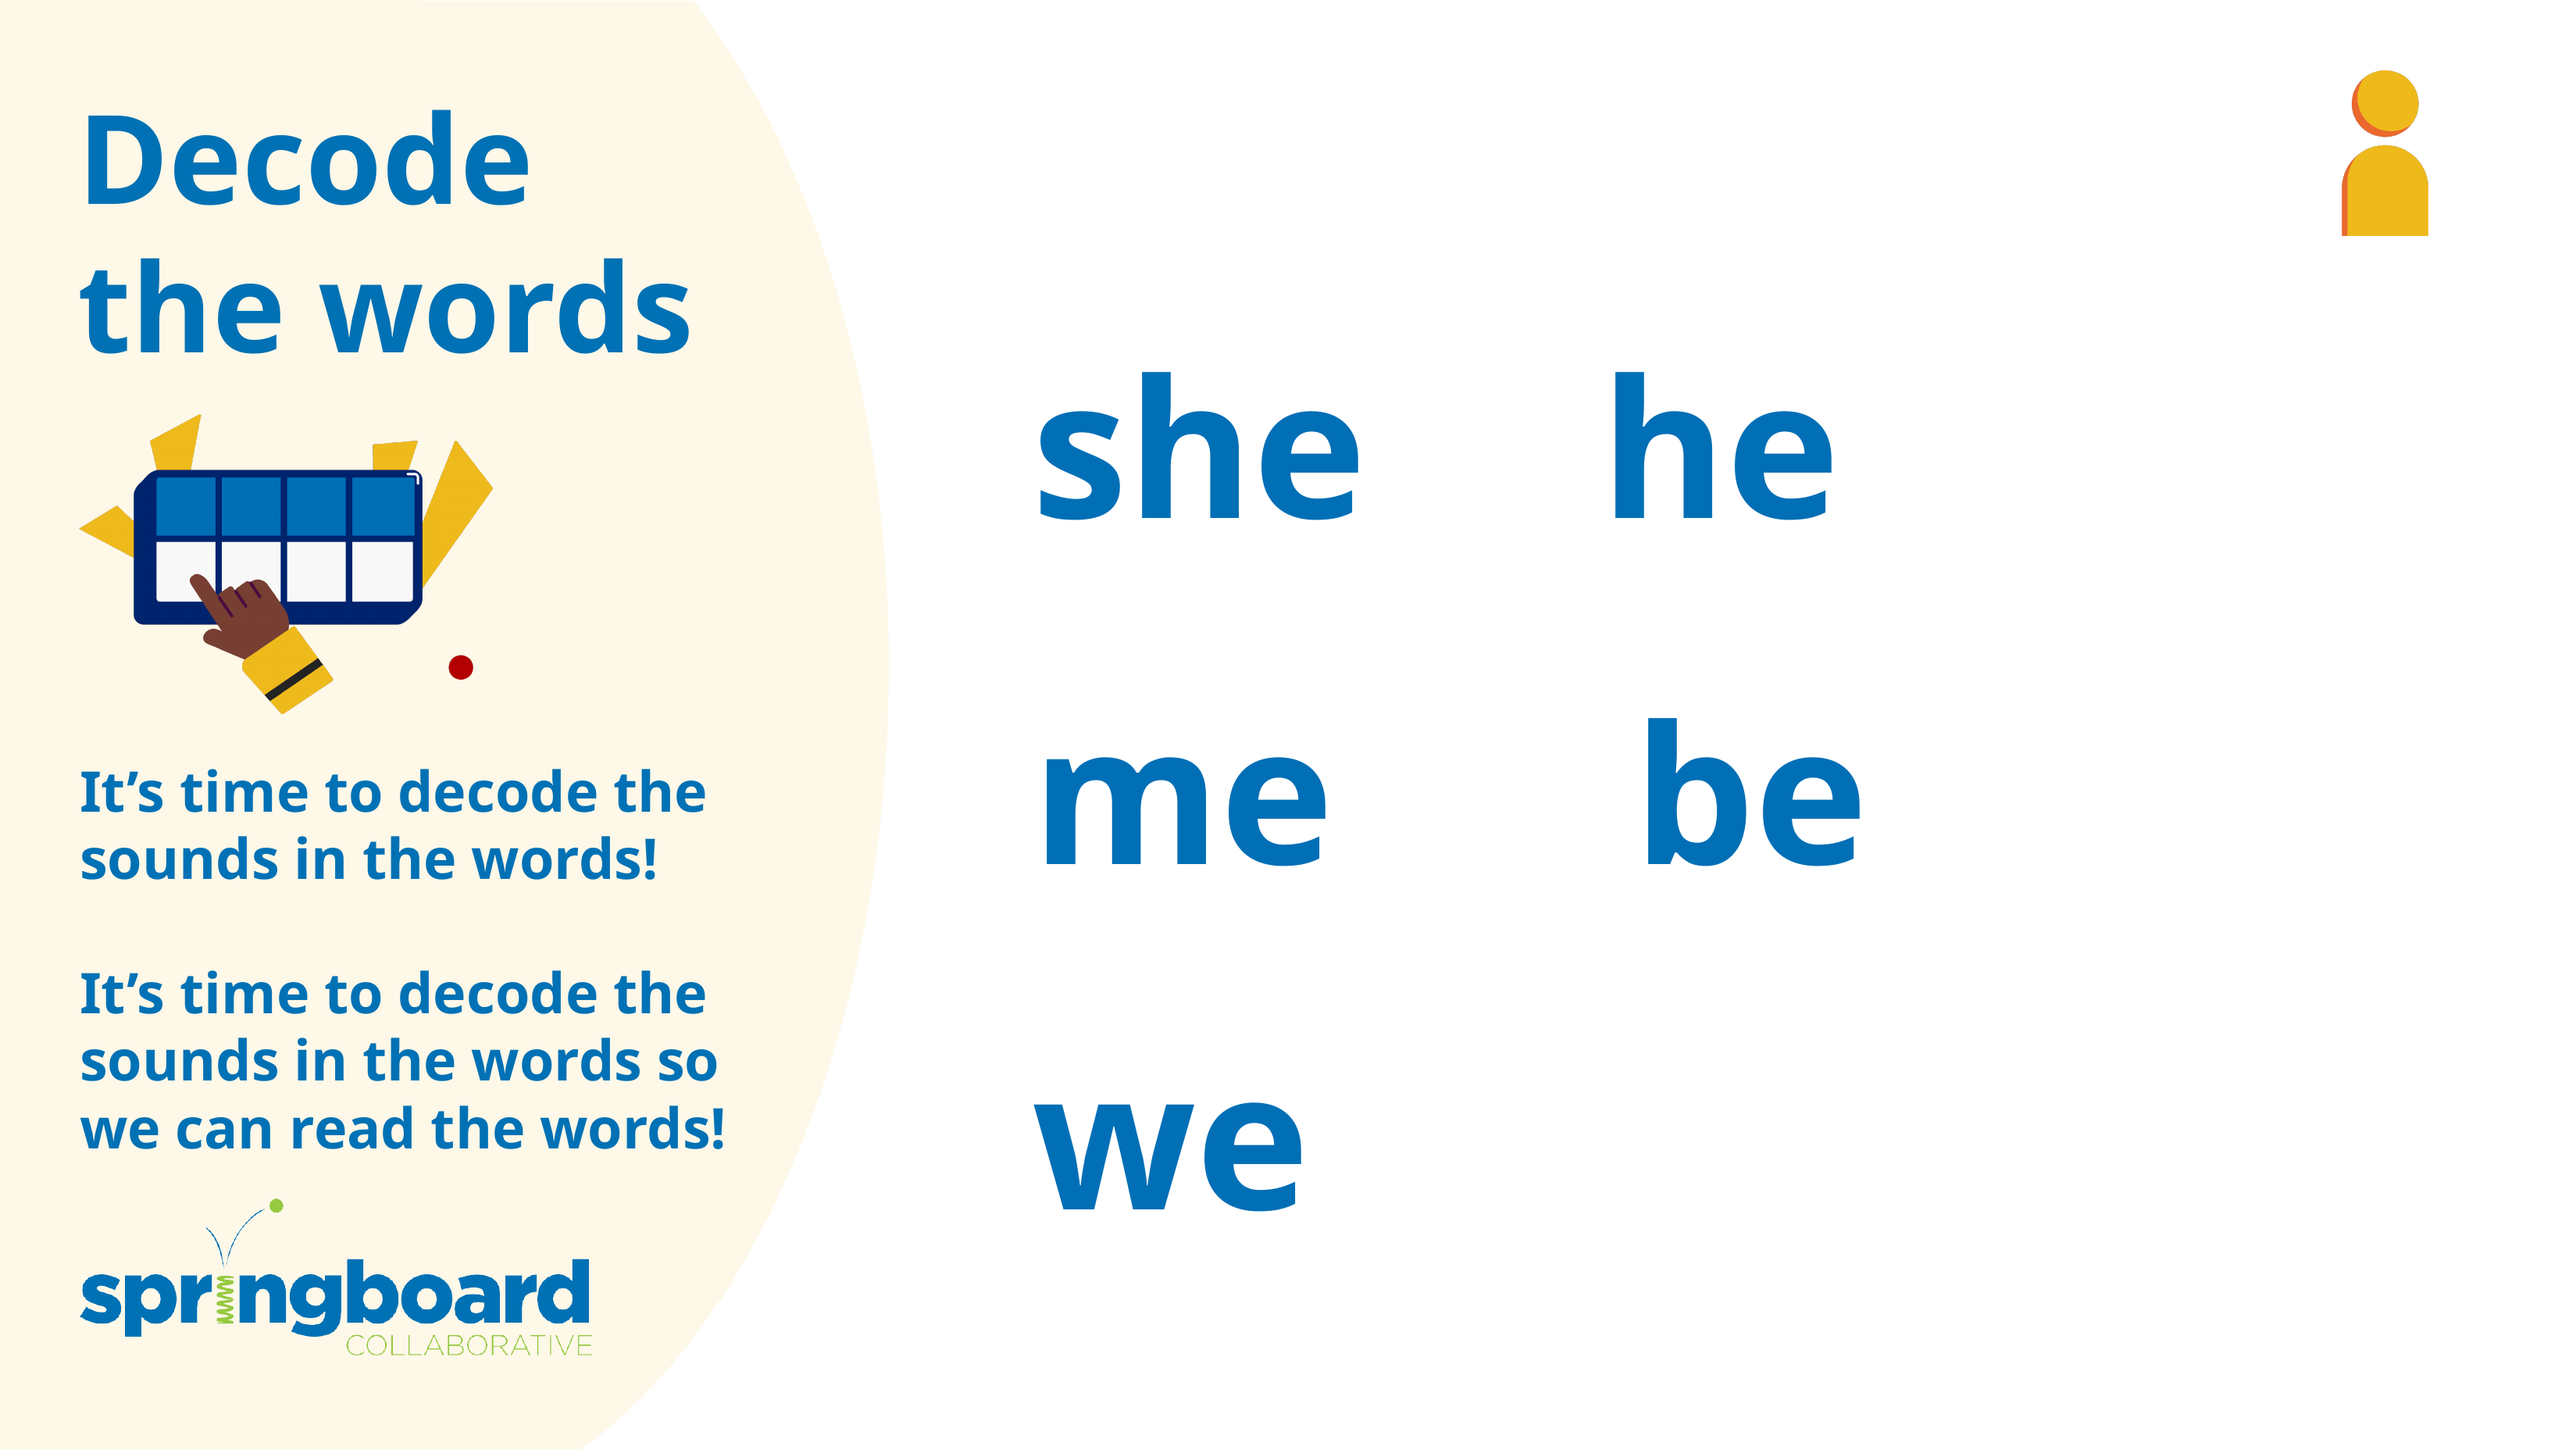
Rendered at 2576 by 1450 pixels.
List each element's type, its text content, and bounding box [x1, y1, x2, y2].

picture [2342, 70, 2428, 236]
text_box Decode the words [78, 80, 801, 377]
text_box It’s time to decode the sounds in the words! It’s time to decode the sounds in the words so we can read the words! [78, 753, 832, 1160]
text_box she he me be we [877, 185, 2448, 1279]
picture [79, 414, 493, 714]
picture [80, 1198, 592, 1355]
